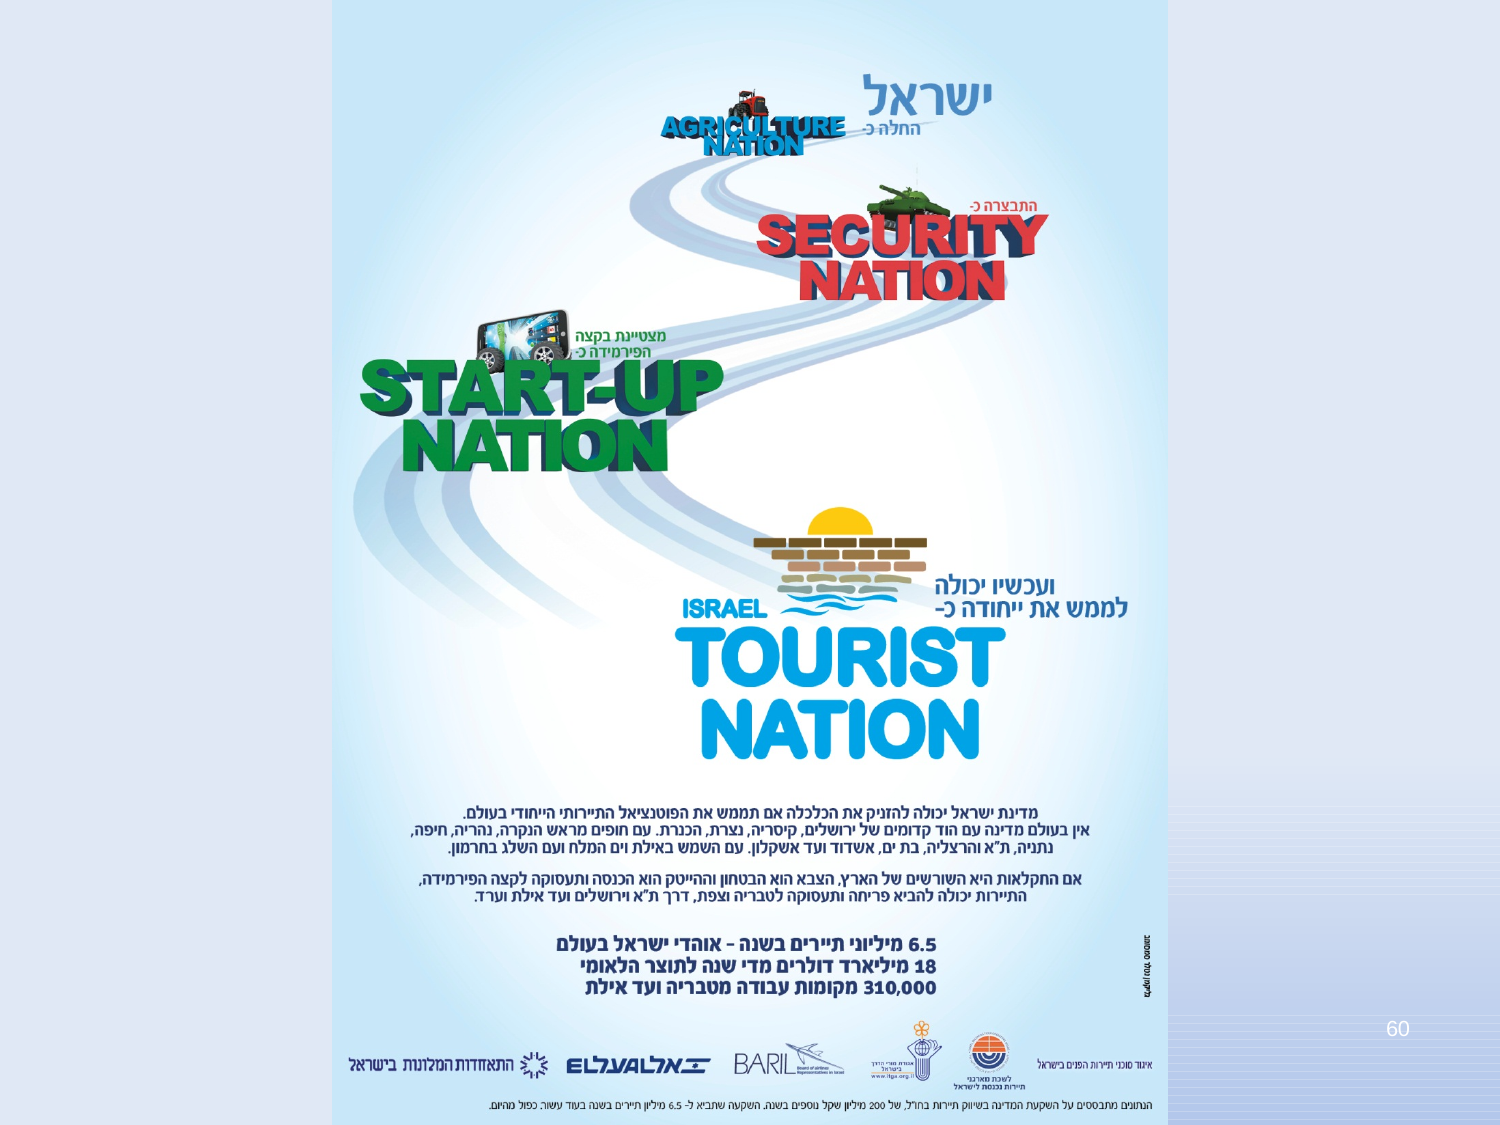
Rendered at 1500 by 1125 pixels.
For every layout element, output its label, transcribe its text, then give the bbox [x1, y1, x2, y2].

slide_number 60 [1172, 997, 1425, 1058]
picture [331, 0, 1168, 1125]
